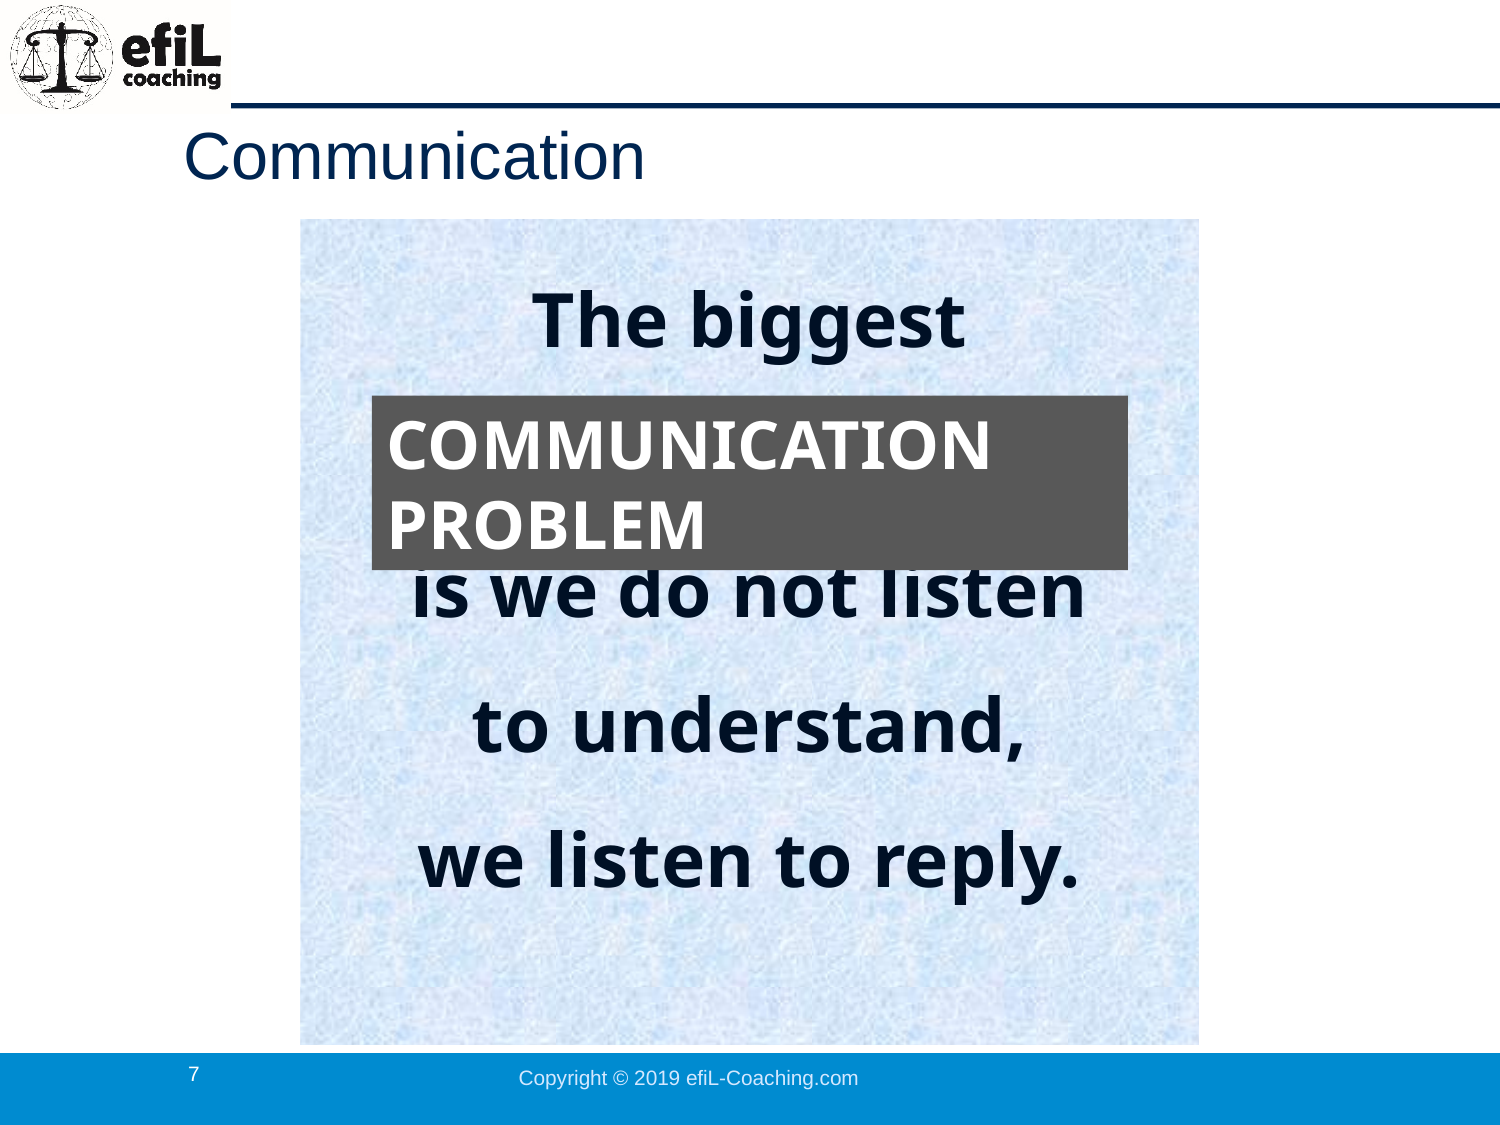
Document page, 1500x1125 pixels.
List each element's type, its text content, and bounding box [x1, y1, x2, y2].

text_box Copyright © 2019 efiL-Coaching.com [503, 1057, 874, 1097]
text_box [300, 219, 1200, 985]
picture [0, 0, 231, 114]
slide_number 7 [180, 1052, 258, 1106]
picture [300, 985, 1199, 1045]
title Communication [176, 114, 1442, 203]
